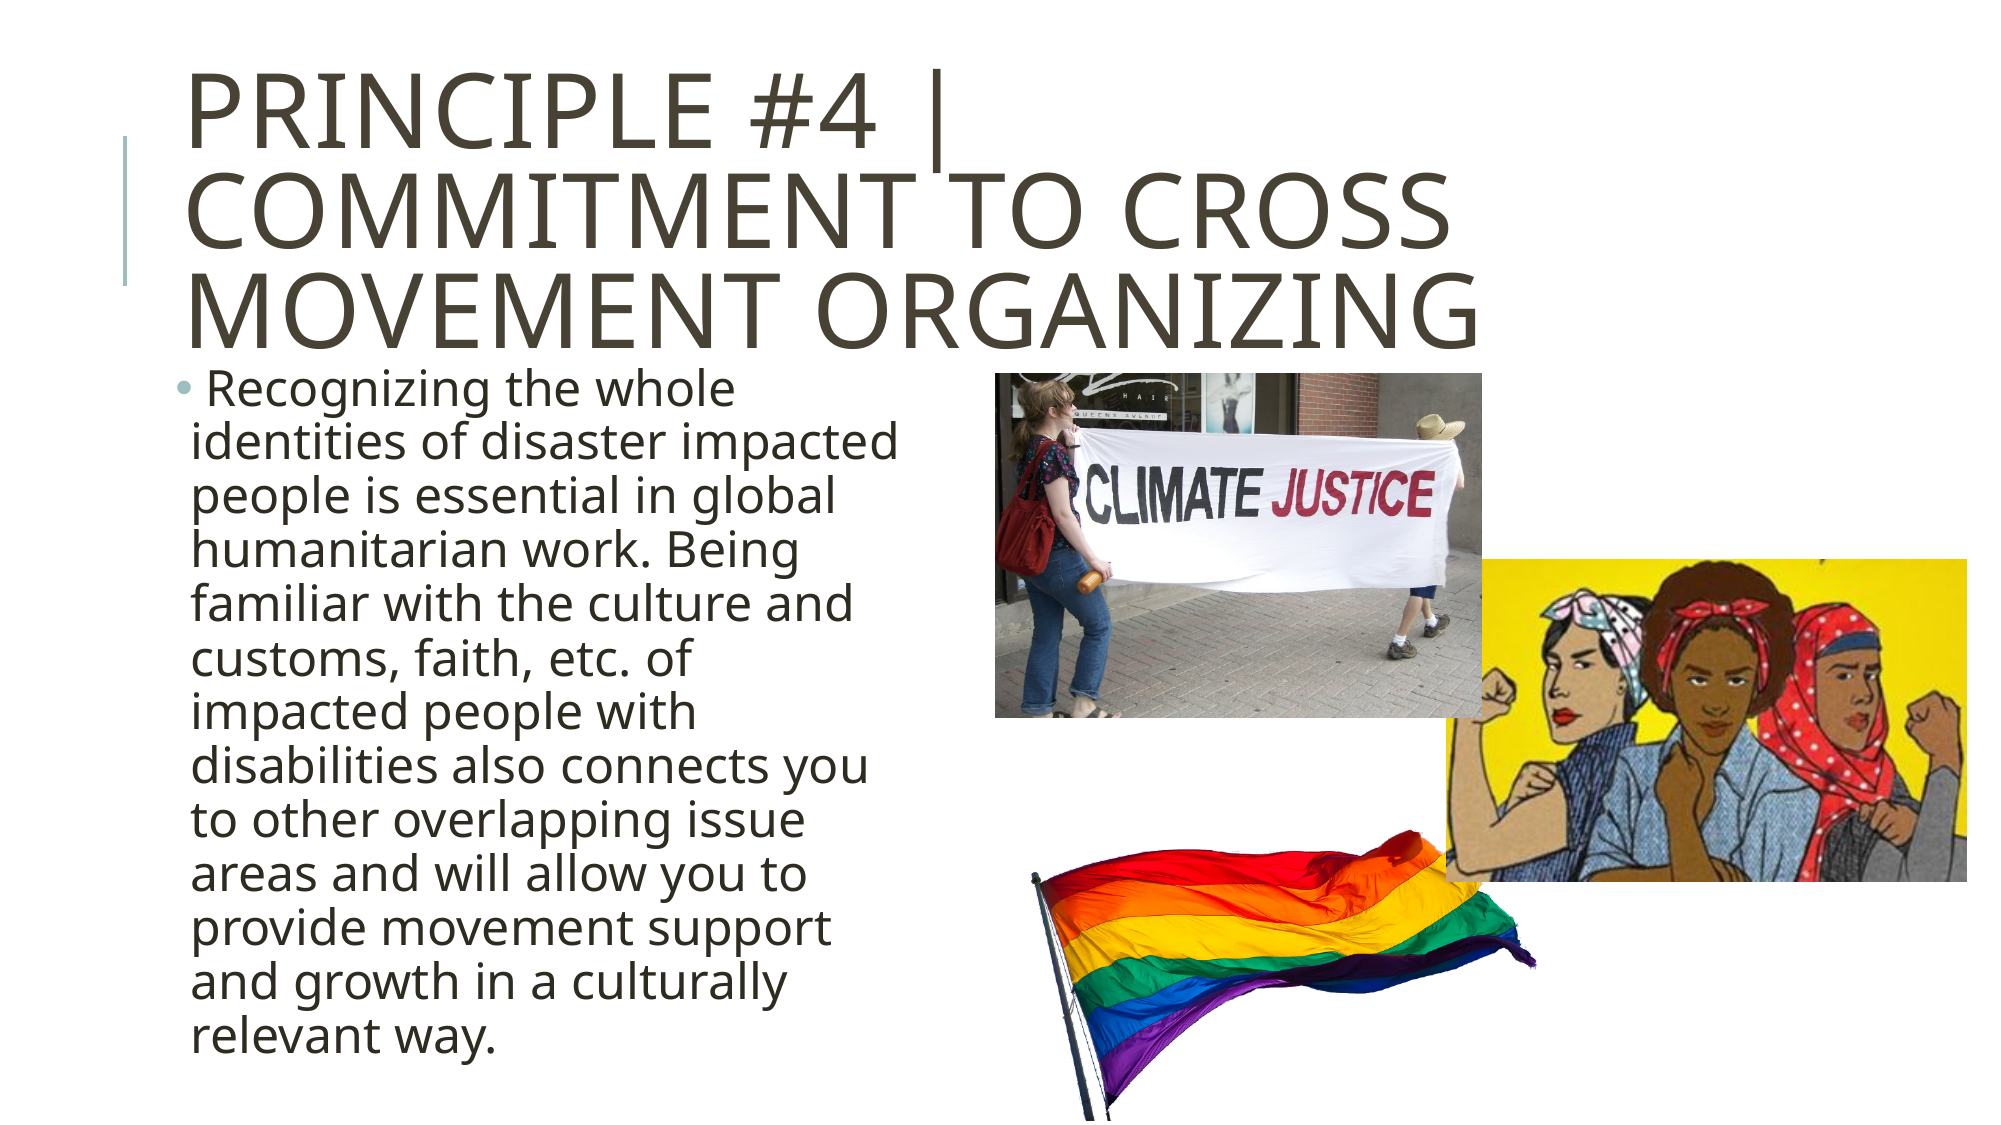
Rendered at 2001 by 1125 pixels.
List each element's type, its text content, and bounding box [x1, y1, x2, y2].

title Principle #4 | Commitment to Cross Movement Organizing [168, 96, 1892, 342]
picture [995, 373, 1967, 1121]
list Recognizing the whole identities of disaster impacted people is essential in global humanitarian work. Being familiar with the culture and customs, faith, etc. of impacted people with disabilities also connects you to other overlapping issue areas and will allow you to provide movement support and growth in a culturally relevant way. [168, 355, 927, 1025]
